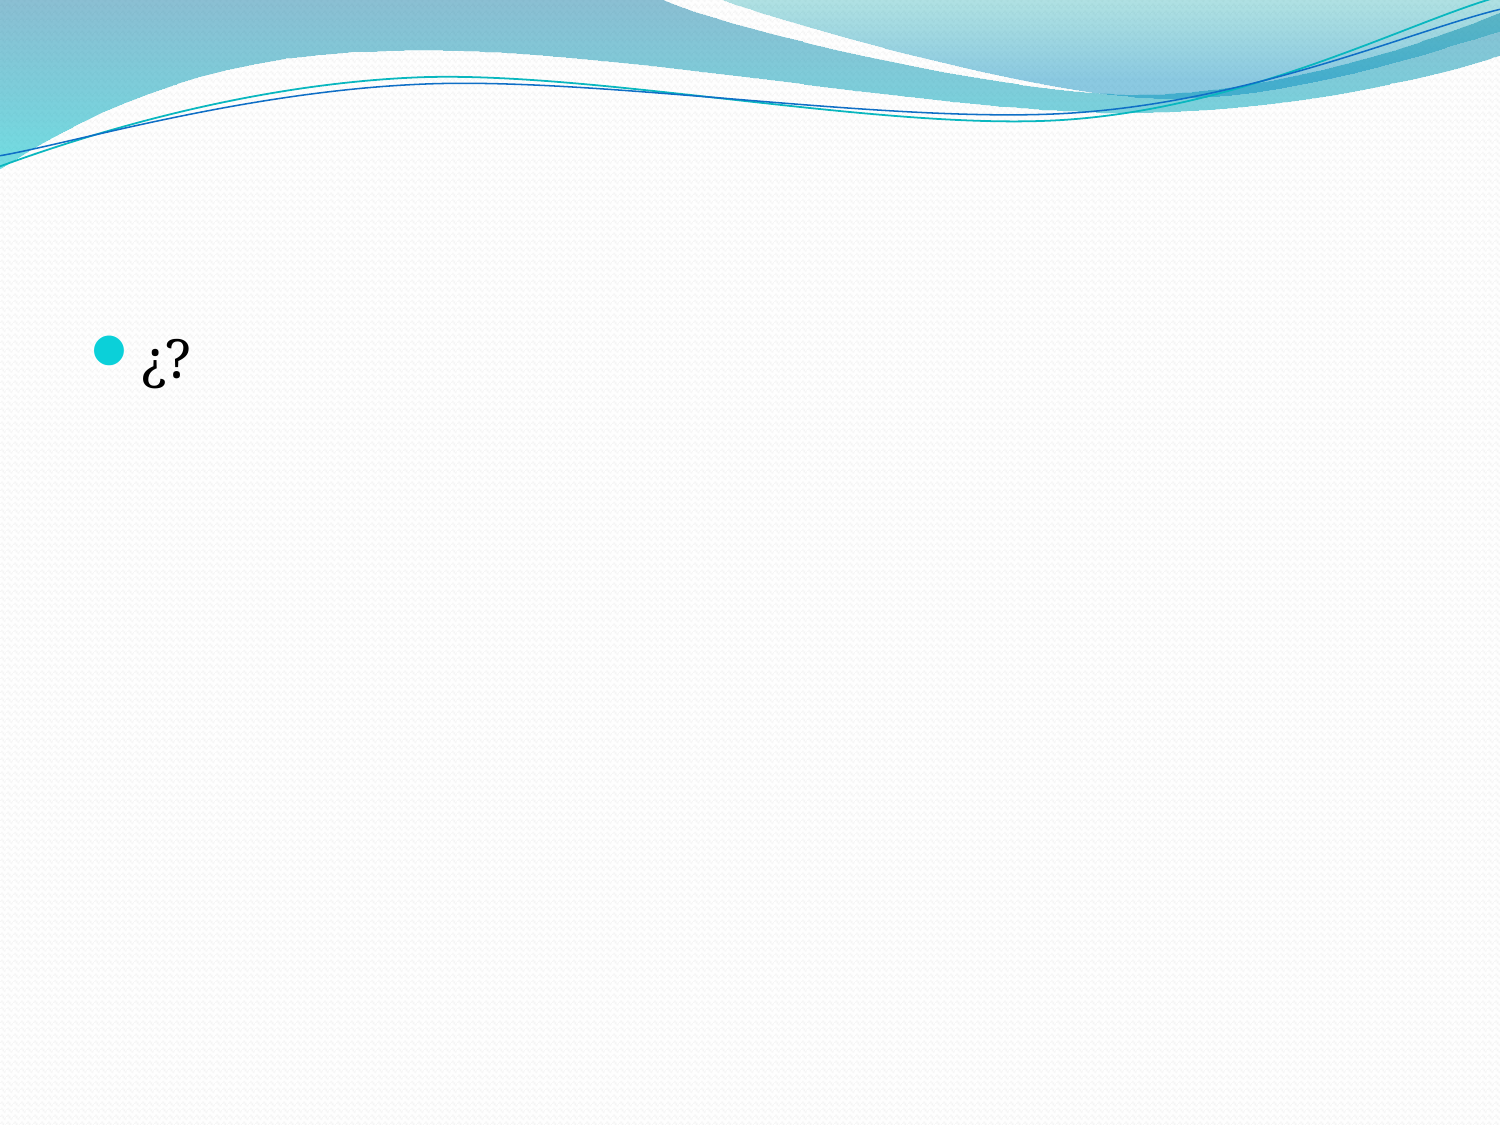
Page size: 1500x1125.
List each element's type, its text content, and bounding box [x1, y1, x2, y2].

list ¿? [75, 317, 1425, 1038]
